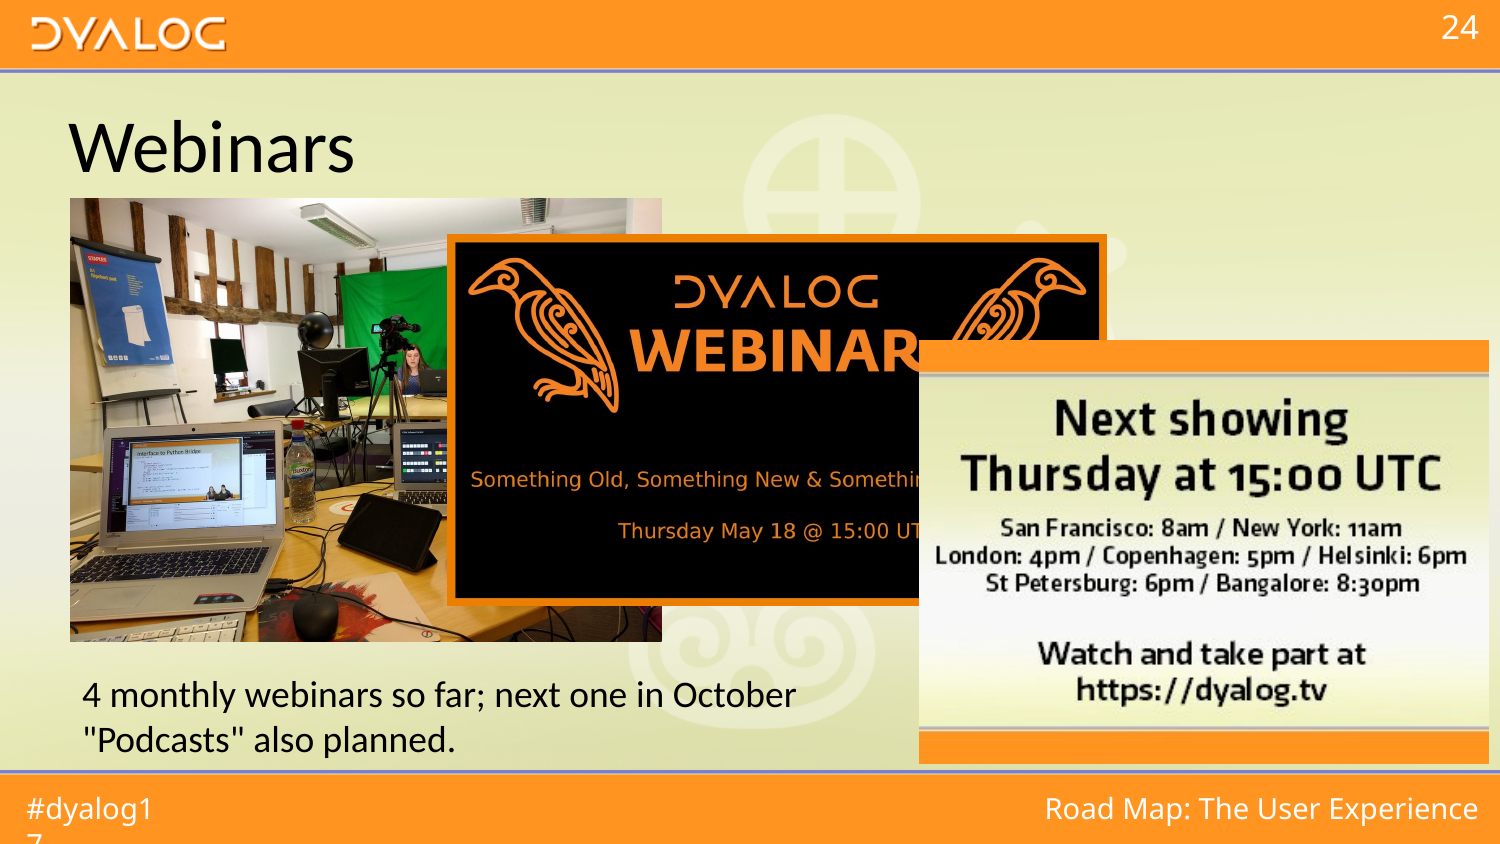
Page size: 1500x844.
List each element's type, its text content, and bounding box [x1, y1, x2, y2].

title Webinars [53, 94, 1425, 192]
picture [0, 0, 1500, 844]
text_box 4 monthly webinars so far; next one in October "Podcasts" also planned. [67, 662, 813, 768]
